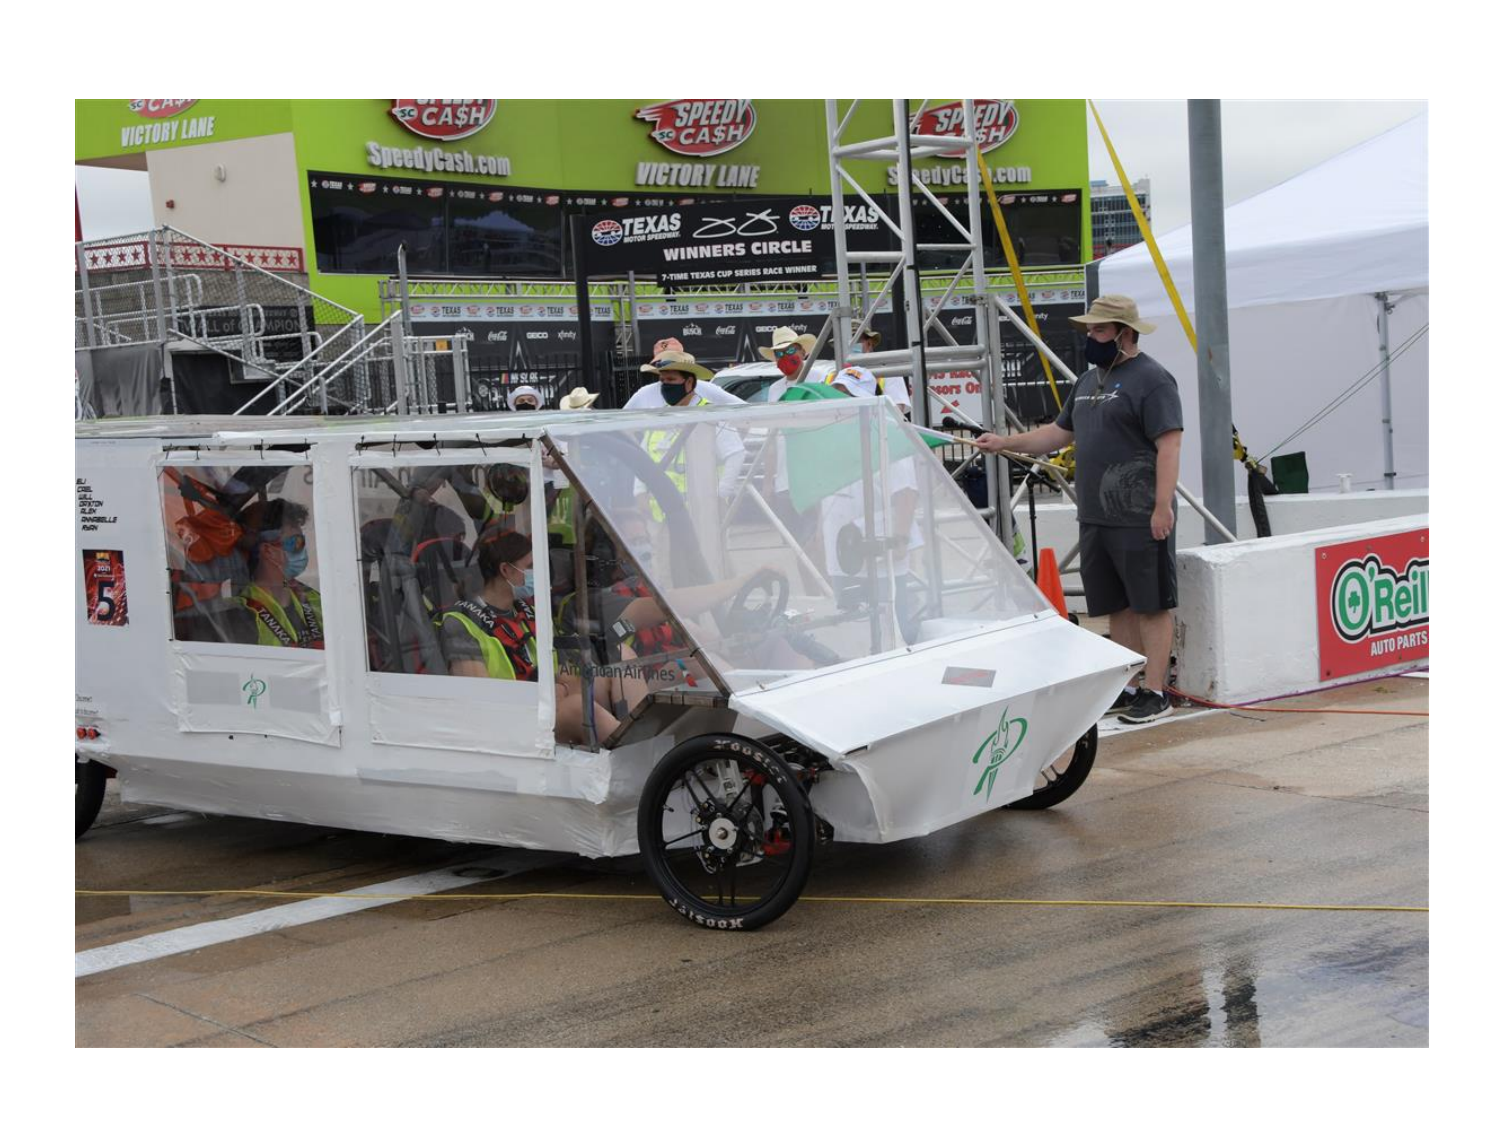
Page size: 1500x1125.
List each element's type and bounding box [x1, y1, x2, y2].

list [74, 99, 1429, 1048]
